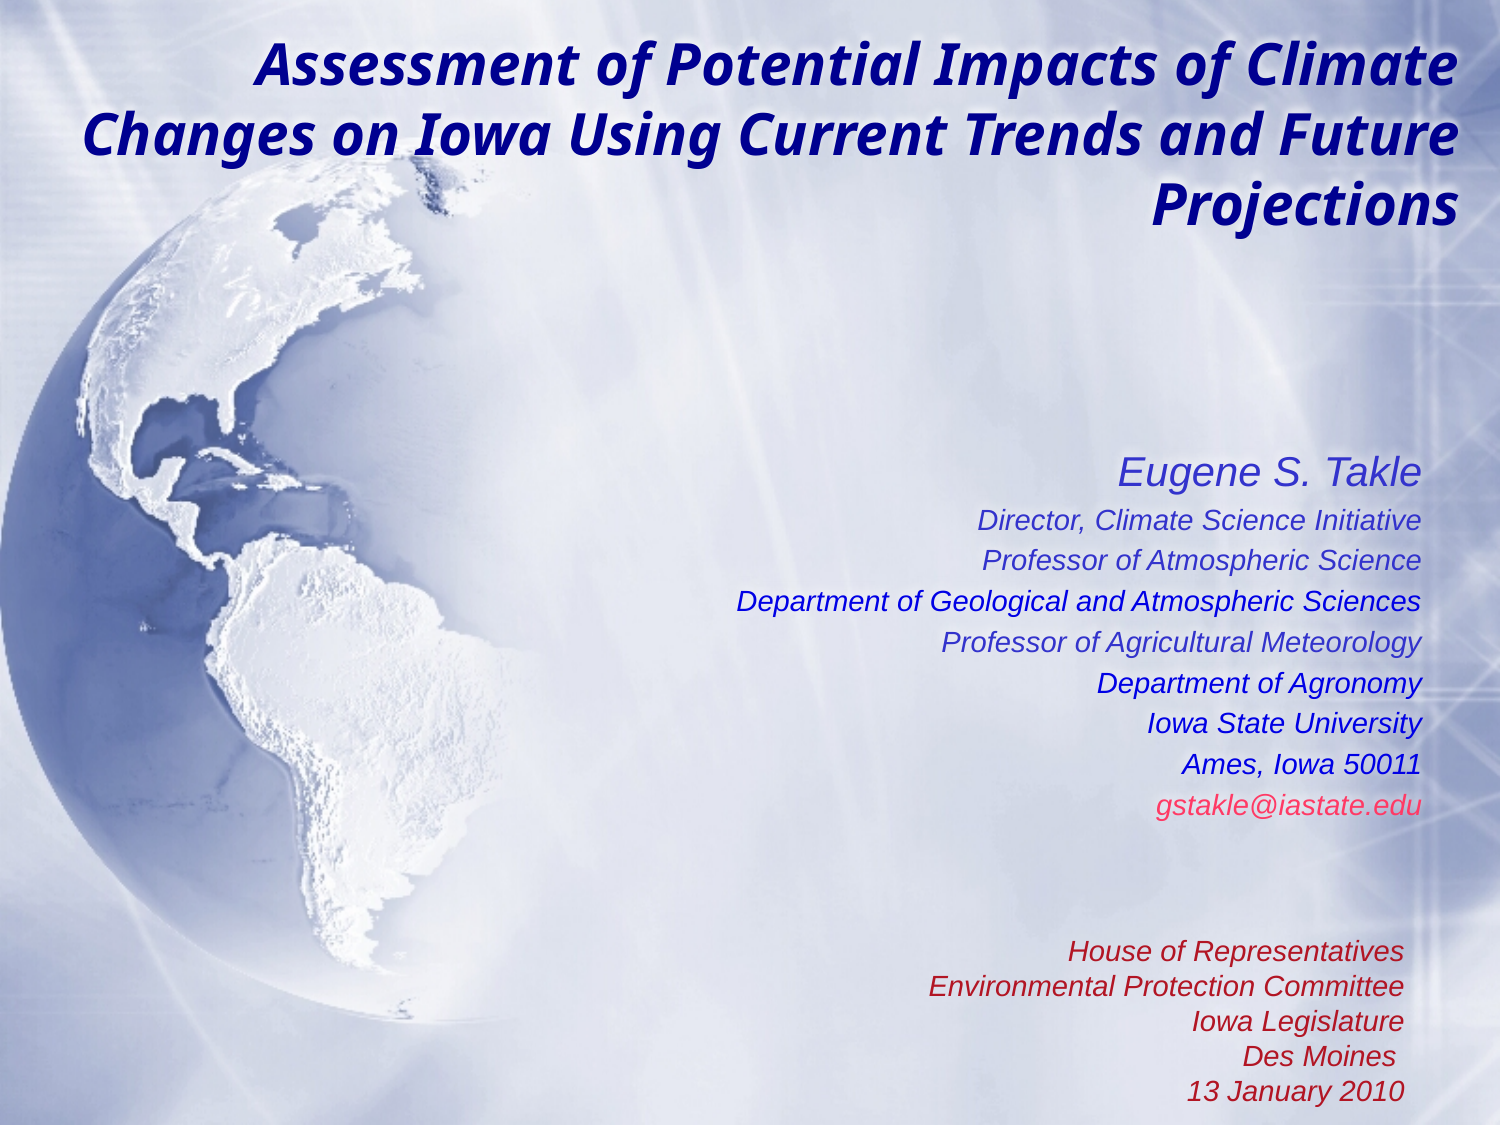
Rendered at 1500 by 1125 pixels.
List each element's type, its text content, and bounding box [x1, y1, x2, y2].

picture [0, 0, 1500, 1125]
text_box House of Representatives Environmental Protection Committee Iowa Legislature Des Moines 13 January 2010 [913, 924, 1420, 1115]
subtitle Eugene S. Takle Director, Climate Science Initiative Professor of Atmospheric Science Department of Geological and Atmospheric Sciences Professor of Agricultural Meteorology Department of Agronomy Iowa State University Ames, Iowa 50011 gstakle@iastate.edu [387, 437, 1438, 726]
title Assessment of Potential Impacts of Climate Changes on Iowa Using Current Trends and Future Projections [0, 49, 1476, 276]
